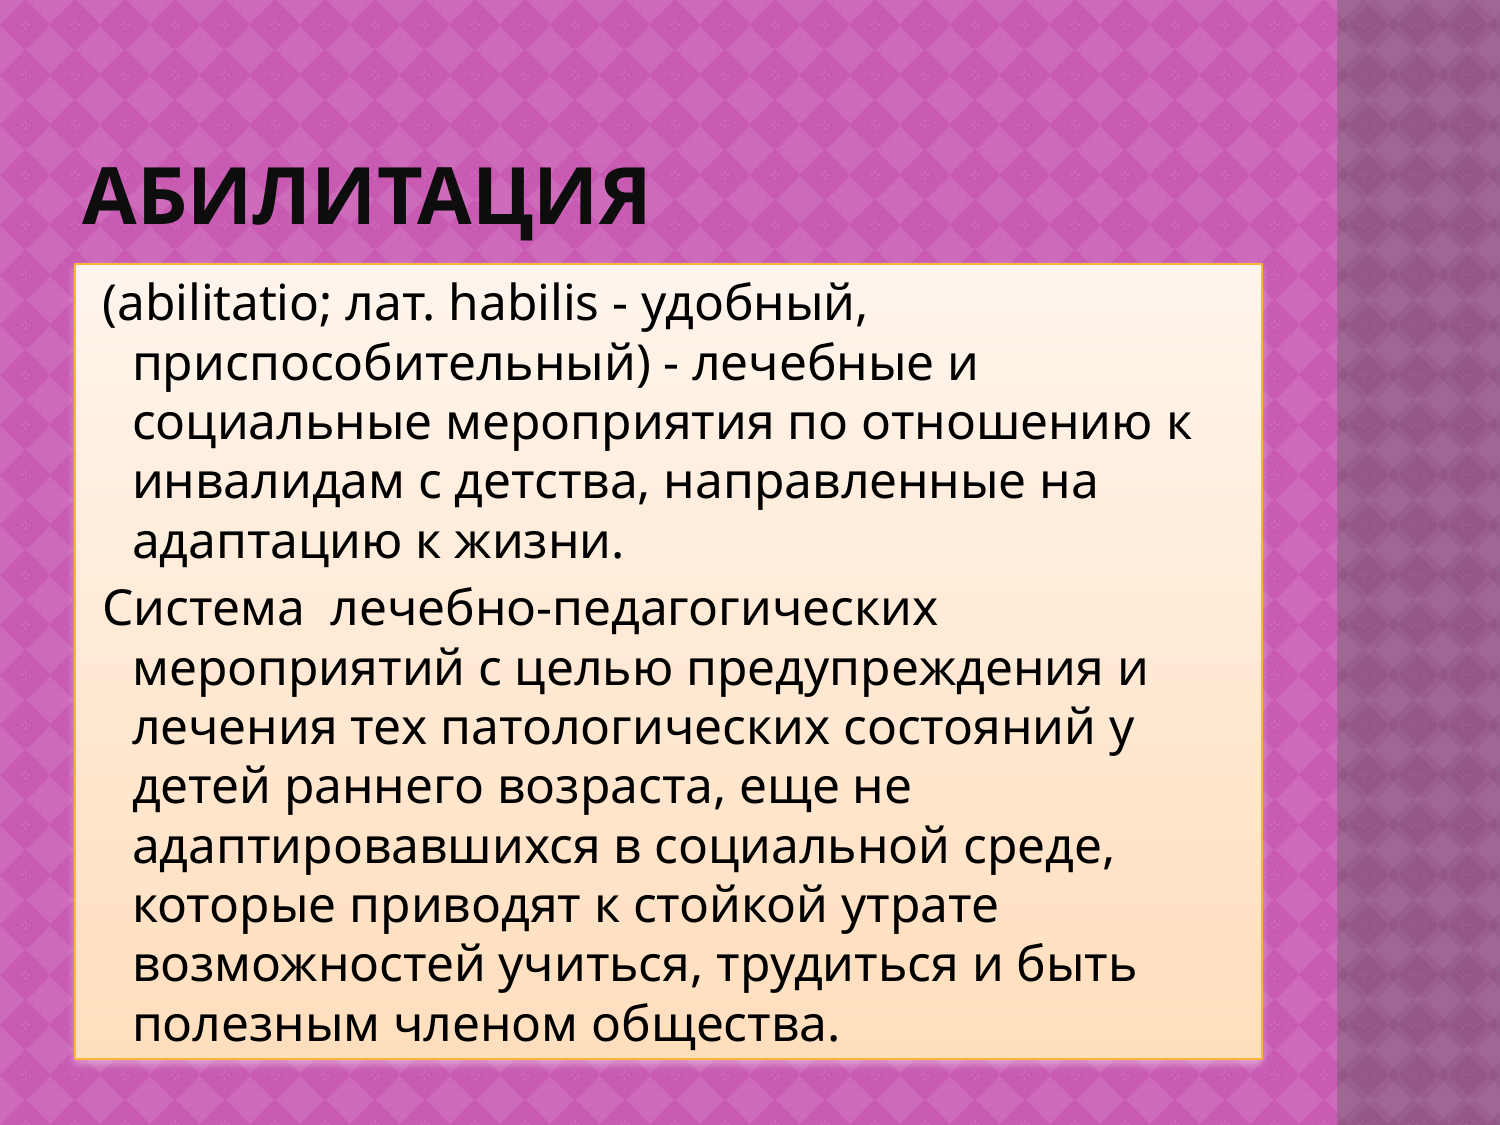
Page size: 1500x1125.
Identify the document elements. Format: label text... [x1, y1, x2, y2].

list (abilitatio; лат. habilis - удобный, приспособительный) - лечебные и социальные мероприятия по отношению к инвалидам с детства, направленные на адаптацию к жизни. Система лечебно-педагогических мероприятий с целью предупреждения и лечения тех патологических состояний у детей раннего возраста, еще не адаптировавшихся в социальной среде, которые приводят к стойкой утрате возможностей учиться, трудиться и быть полезным членом общества. [74, 263, 1263, 1060]
title Абилитация [75, 52, 1263, 240]
